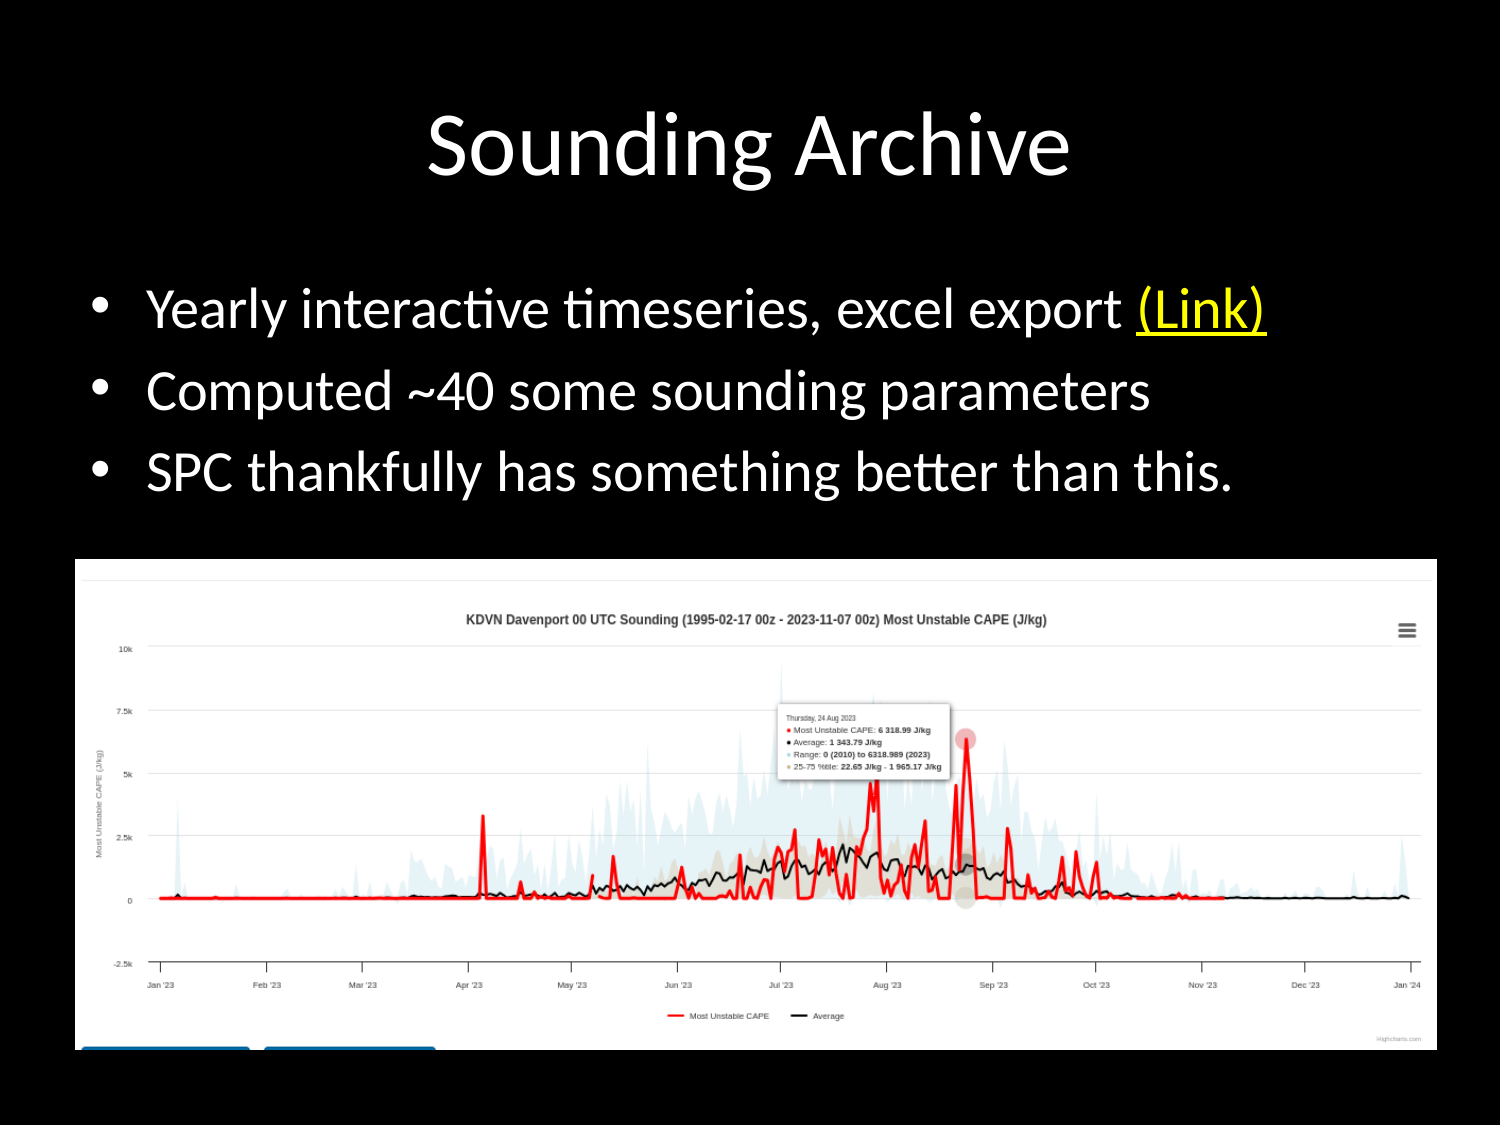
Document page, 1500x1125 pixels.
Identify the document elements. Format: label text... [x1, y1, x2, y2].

title Sounding Archive [75, 45, 1425, 233]
list Yearly interactive timeseries, excel export (Link) Computed ~40 some sounding parameters SPC thankfully has something better than this. [75, 262, 1425, 557]
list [74, 559, 1437, 1051]
